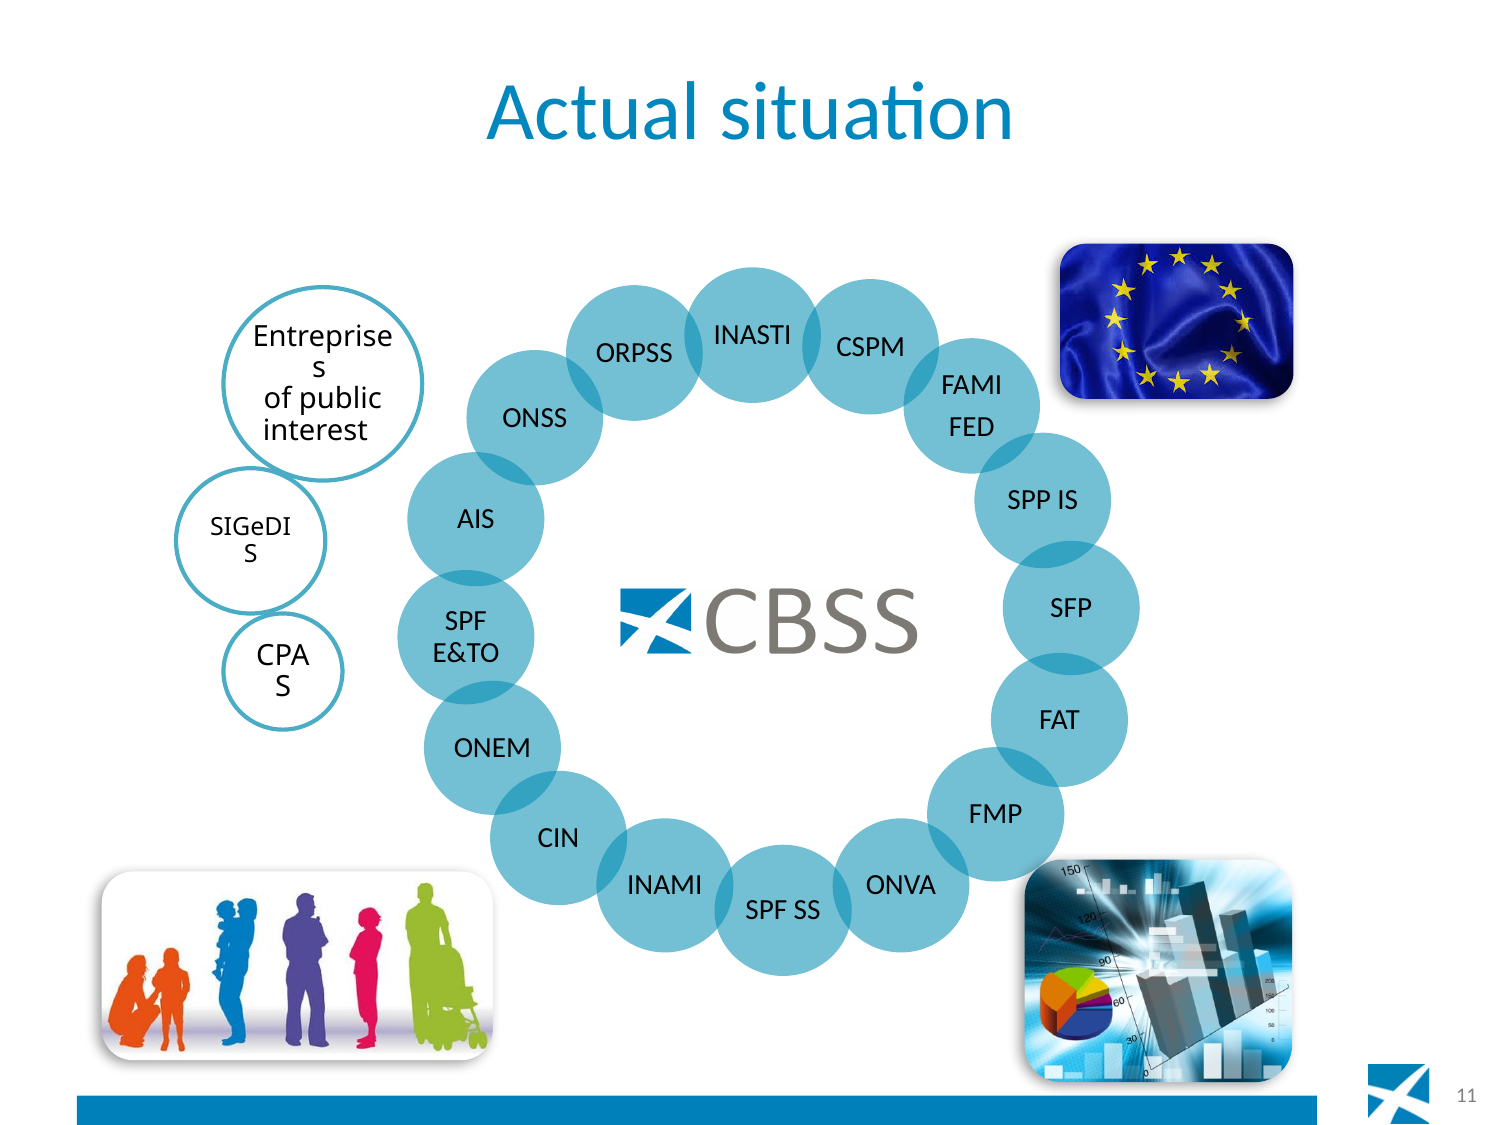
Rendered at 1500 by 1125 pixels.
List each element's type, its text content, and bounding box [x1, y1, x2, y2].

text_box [101, 243, 1294, 1083]
title Actual situation [76, 30, 1427, 183]
slide_number 11 [1368, 1064, 1492, 1125]
